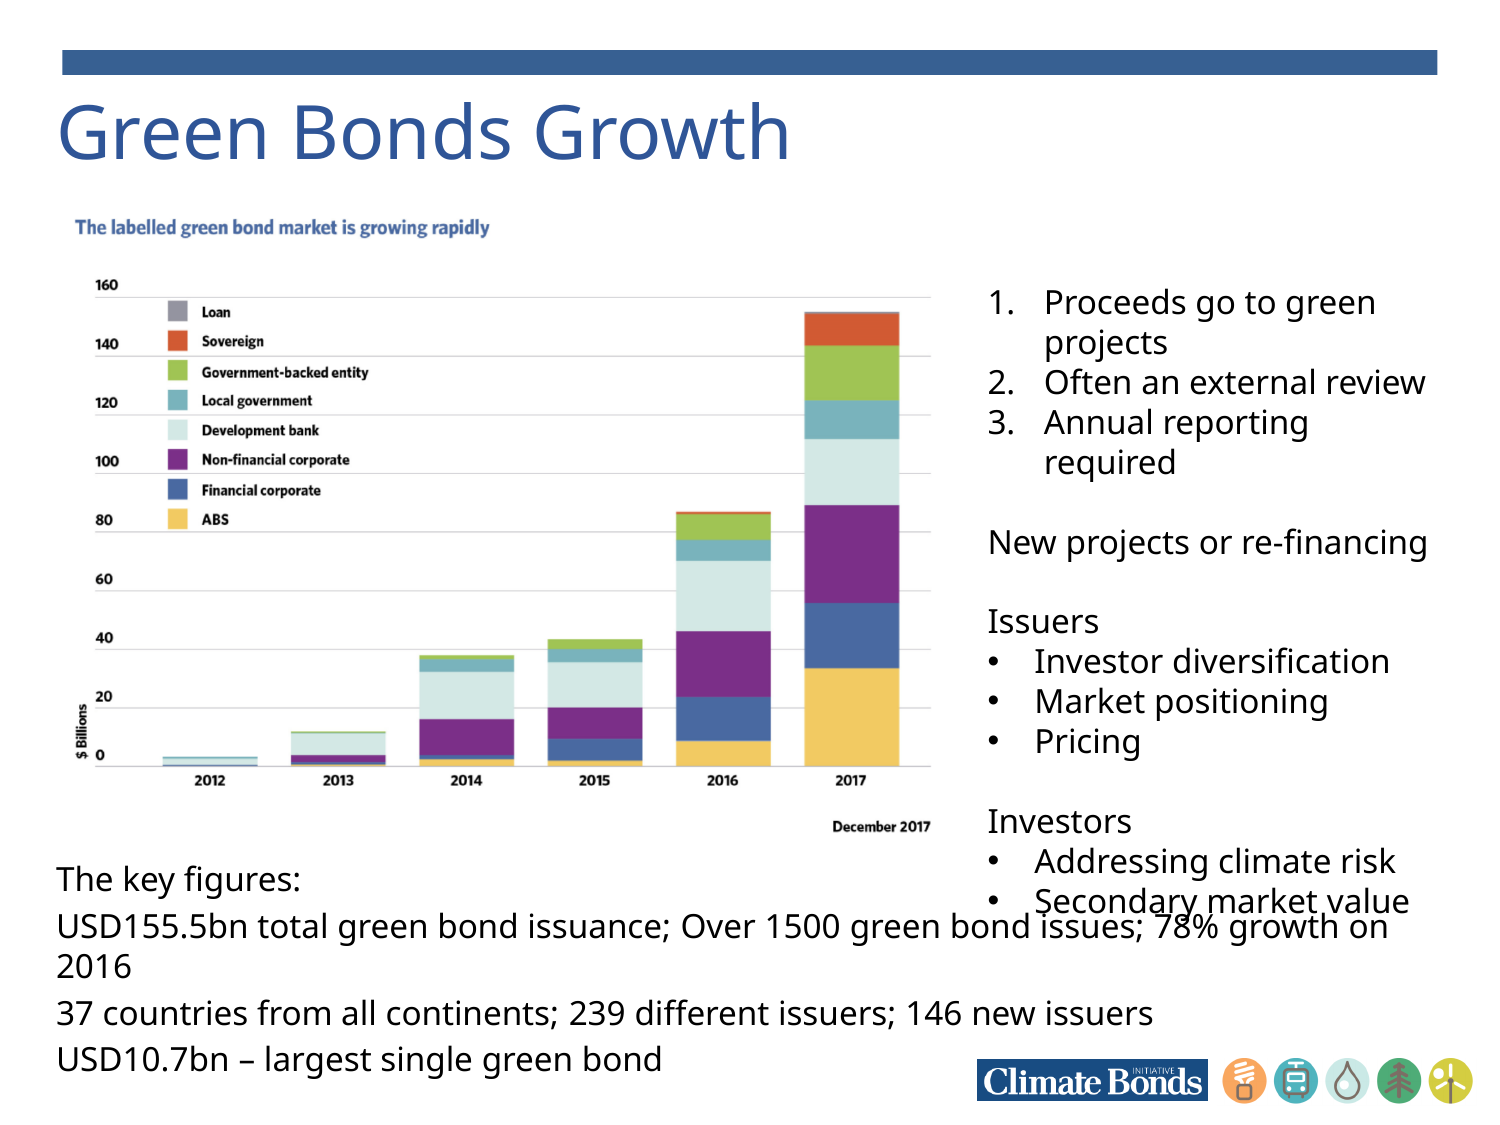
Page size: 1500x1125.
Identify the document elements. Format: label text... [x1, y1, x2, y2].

picture [41, 200, 945, 844]
text_box Proceeds go to green projects Often an external review Annual reporting required New projects or re-financing Issuers Investor diversification Market positioning Pricing Investors Addressing climate risk Secondary market value [972, 273, 1458, 851]
picture [977, 1059, 1208, 1101]
text_box The key figures: USD155.5bn total green bond issuance; Over 1500 green bond issues; 78% growth on 2016 37 countries from all continents; 239 different issuers; 146 new issuers USD10.7bn – largest single green bond [41, 851, 1458, 1044]
picture [1217, 1058, 1477, 1106]
title Green Bonds Growth [41, 87, 1417, 175]
